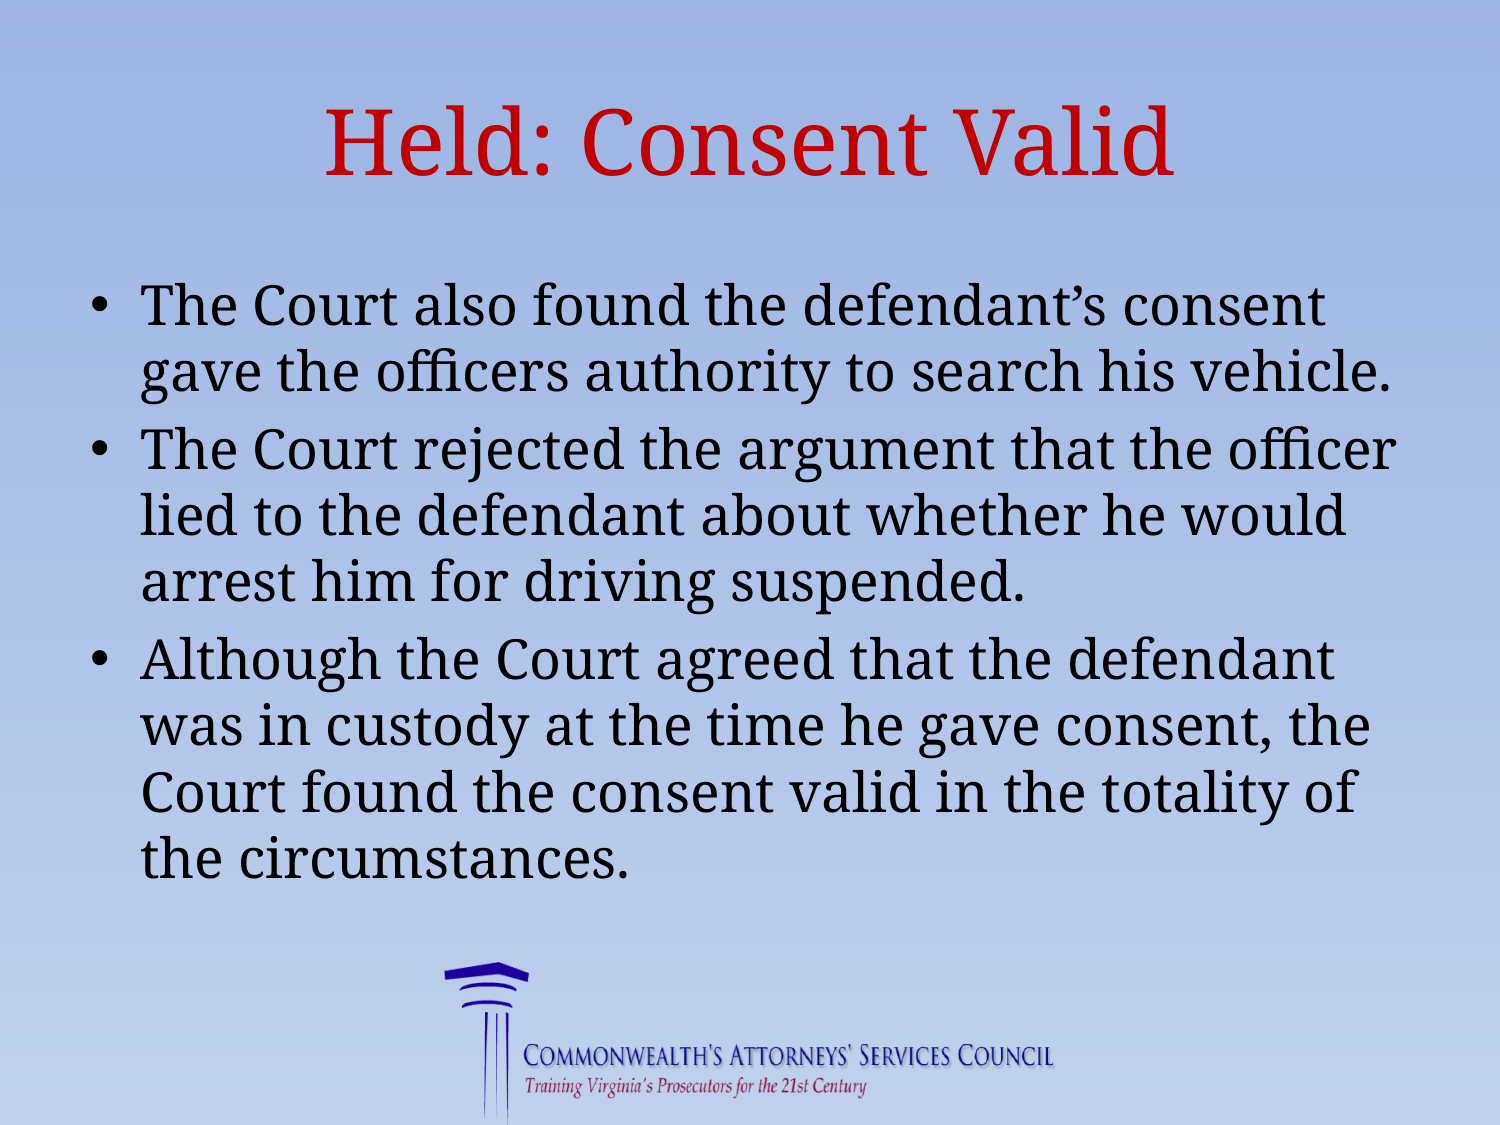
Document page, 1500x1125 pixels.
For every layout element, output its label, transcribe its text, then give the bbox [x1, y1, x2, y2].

picture [444, 962, 1056, 1125]
title Held: Consent Valid [75, 45, 1425, 233]
list The Court also found the defendant’s consent gave the officers authority to search his vehicle. The Court rejected the argument that the officer lied to the defendant about whether he would arrest him for driving suspended. Although the Court agreed that the defendant was in custody at the time he gave consent, the Court found the consent valid in the totality of the circumstances. [75, 262, 1425, 950]
